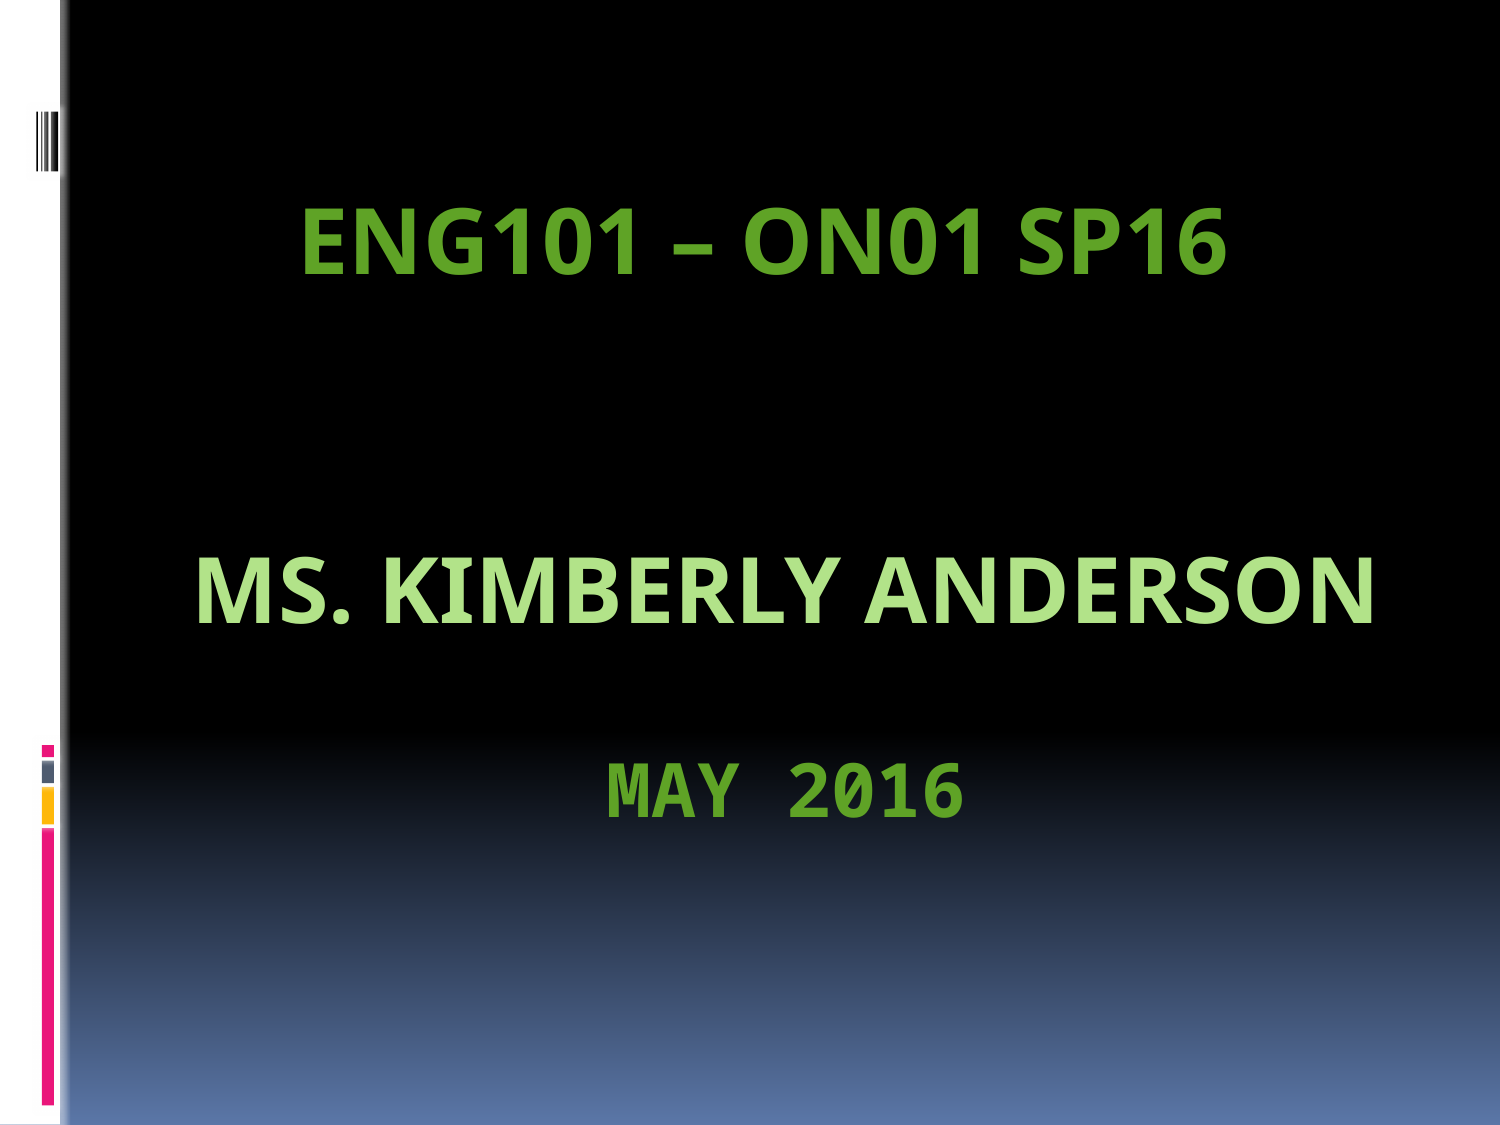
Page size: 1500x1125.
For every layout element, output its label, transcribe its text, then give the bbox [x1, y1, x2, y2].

title Ms. Kimberly anderson may 2016 [150, 525, 1425, 975]
subtitle ENG101 – on01 Sp16 [137, 174, 1413, 400]
